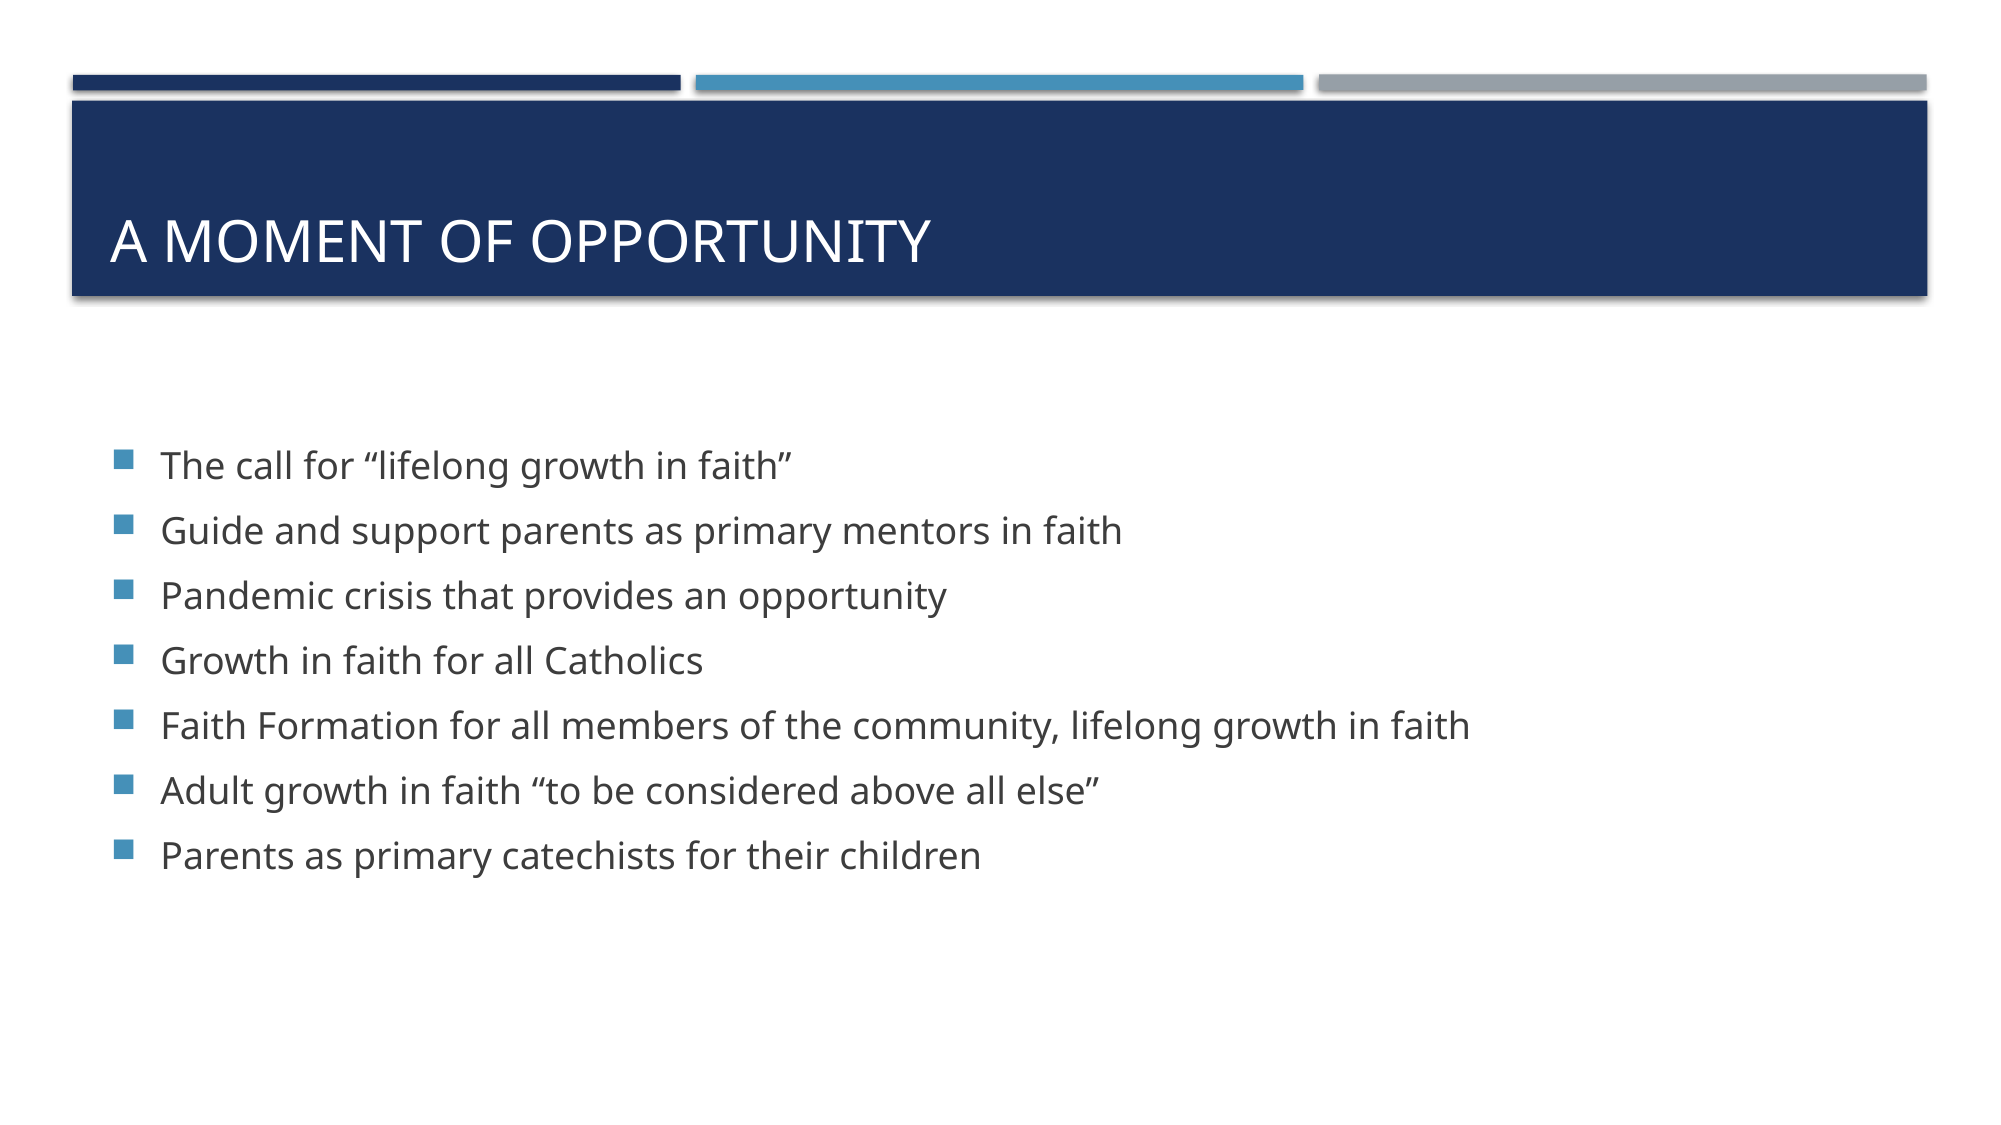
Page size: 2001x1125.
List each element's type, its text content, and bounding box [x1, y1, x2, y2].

title A moment of opportunity [95, 115, 1905, 282]
list The call for “lifelong growth in faith” Guide and support parents as primary mentors in faith Pandemic crisis that provides an opportunity Growth in faith for all Catholics Faith Formation for all members of the community, lifelong growth in faith Adult growth in faith “to be considered above all else” Parents as primary catechists for their children [95, 357, 1905, 962]
